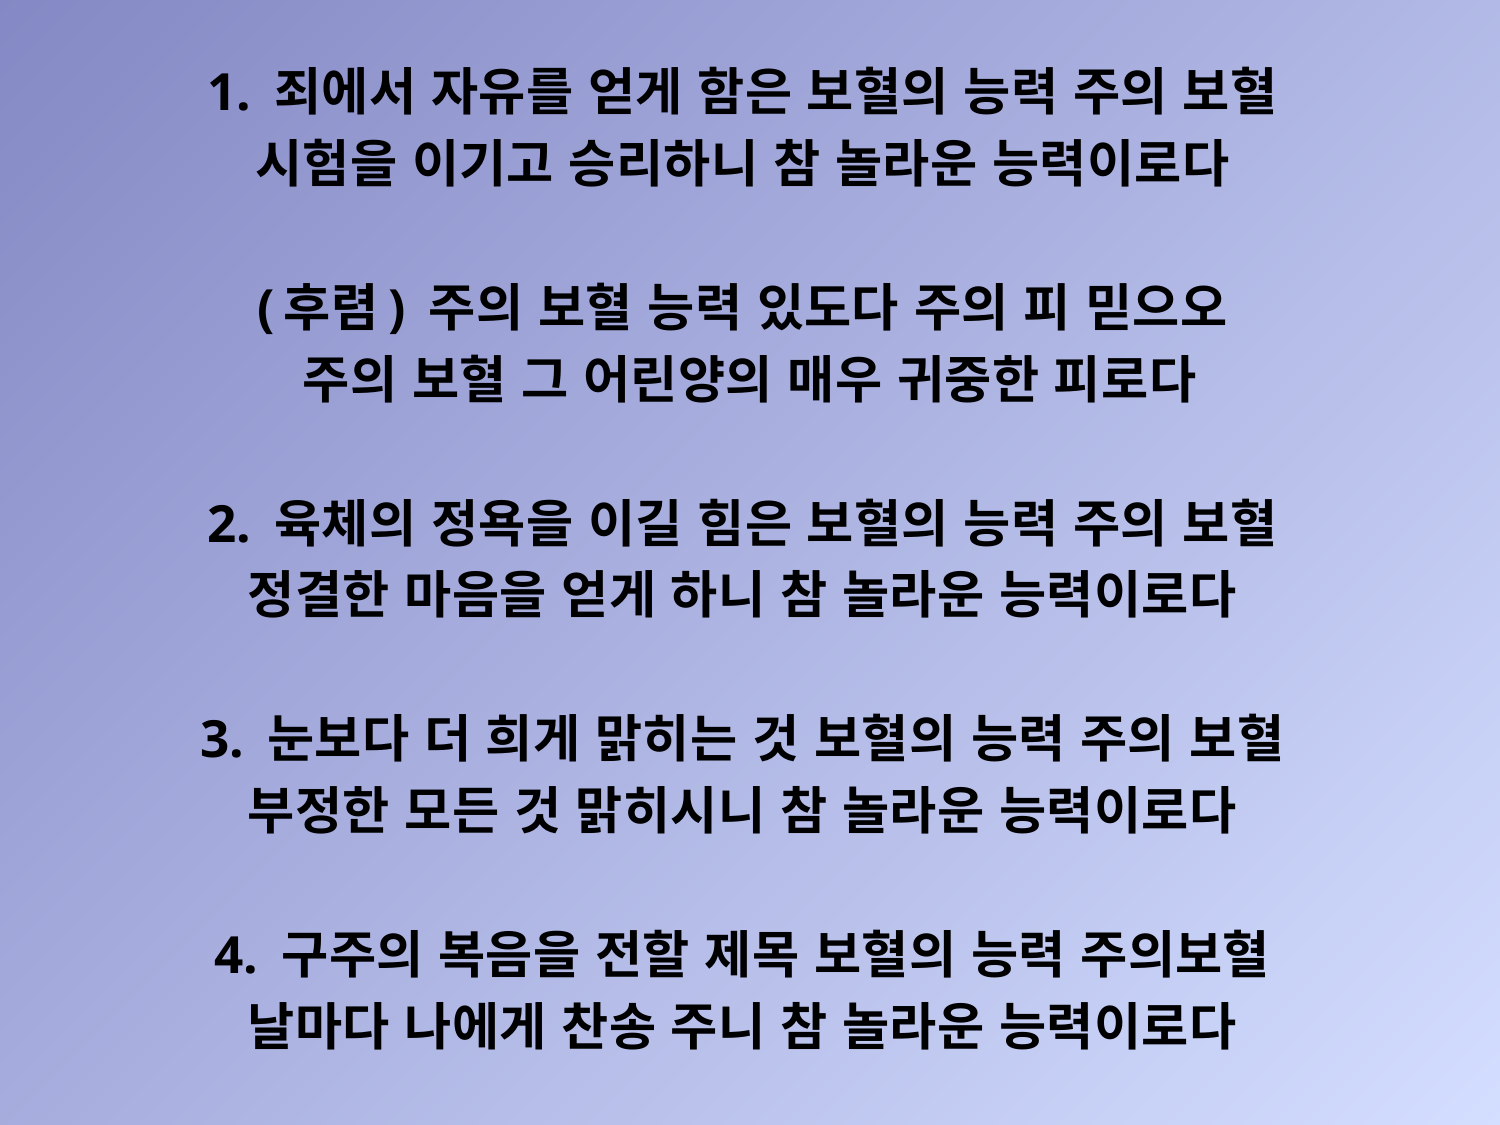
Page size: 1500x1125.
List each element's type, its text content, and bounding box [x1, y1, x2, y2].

subtitle 1. 죄에서 자유를 얻게 함은 보혈의 능력 주의 보혈 시험을 이기고 승리하니 참 놀라운 능력이로다 (후렴) 주의 보혈 능력 있도다 주의 피 믿으오 주의 보혈 그 어린양의 매우 귀중한 피로다 2. 육체의 정욕을 이길 힘은 보혈의 능력 주의 보혈 정결한 마음을 얻게 하니 참 놀라운 능력이로다 3. 눈보다 더 희게 맑히는 것 보혈의 능력 주의 보혈 부정한 모든 것 맑히시니 참 놀라운 능력이로다 4. 구주의 복음을 전할 제목 보혈의 능력 주의보혈 날마다 나에게 찬송 주니 참 놀라운 능력이로다 [0, 0, 1500, 1125]
